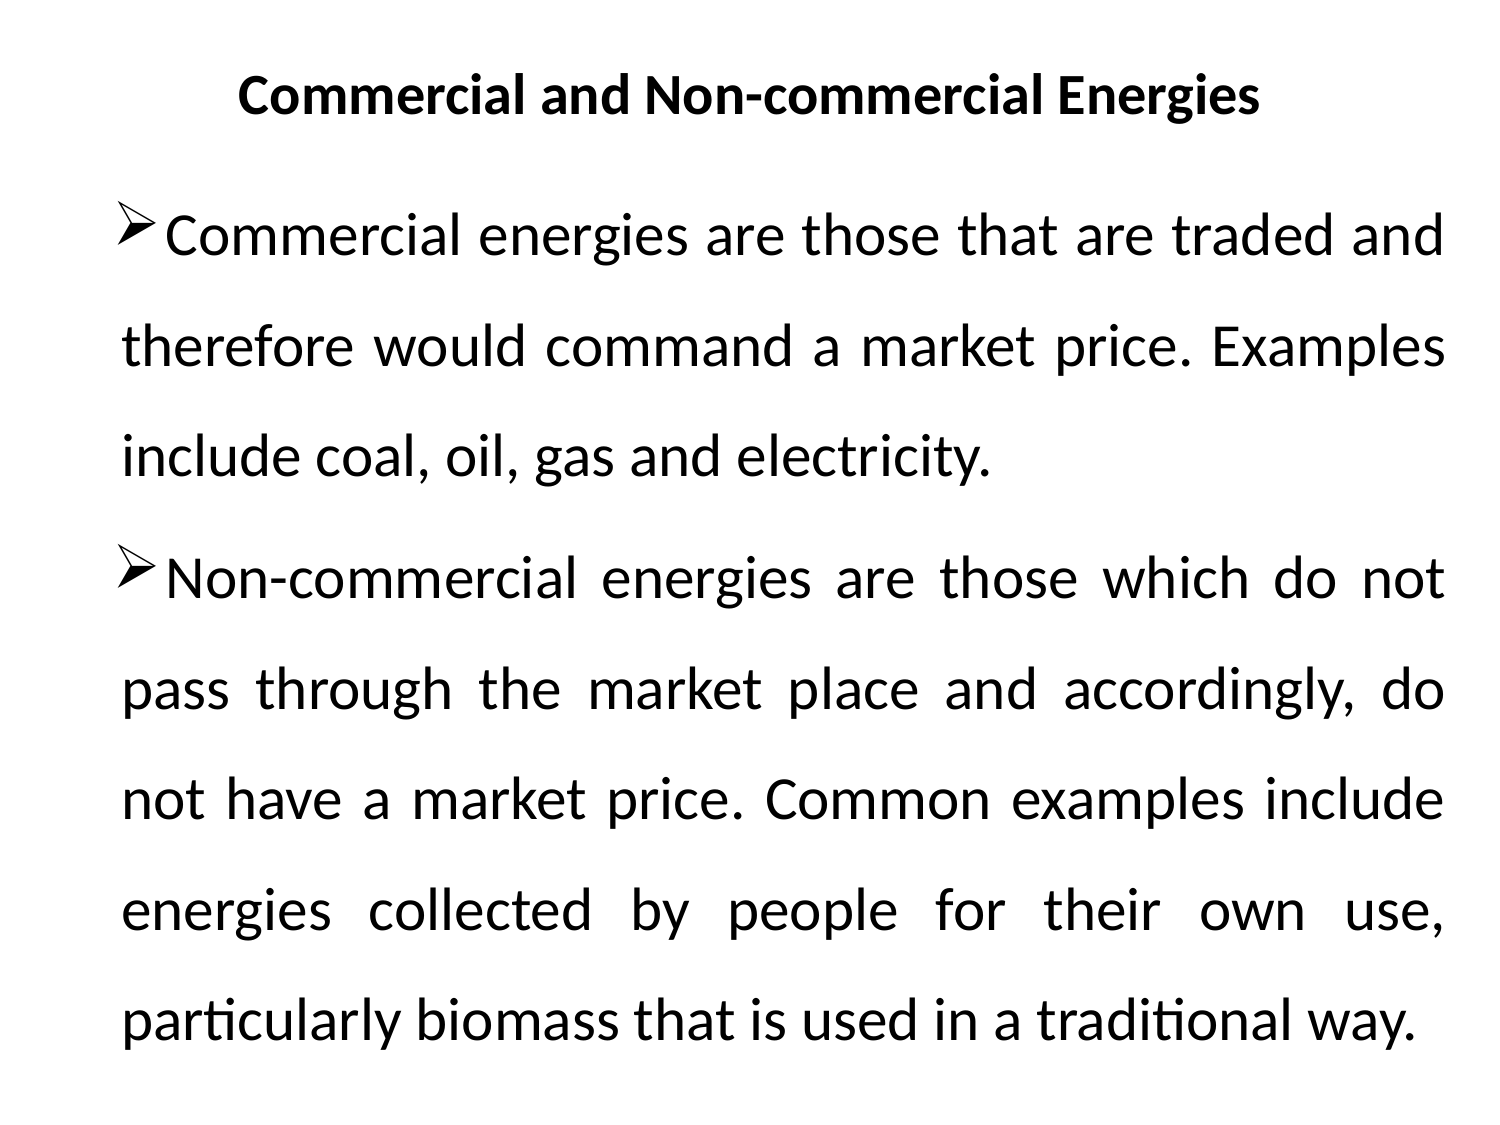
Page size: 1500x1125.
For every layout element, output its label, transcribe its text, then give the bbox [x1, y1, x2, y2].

title Commercial and Non-commercial Energies [75, 45, 1425, 138]
list Commercial energies are those that are traded and therefore would command a market price. Examples include coal, oil, gas and electricity. Non-commercial energies are those which do not pass through the market place and accordingly, do not have a market price. Common examples include energies collected by people for their own use, particularly biomass that is used in a traditional way. [50, 149, 1463, 1075]
